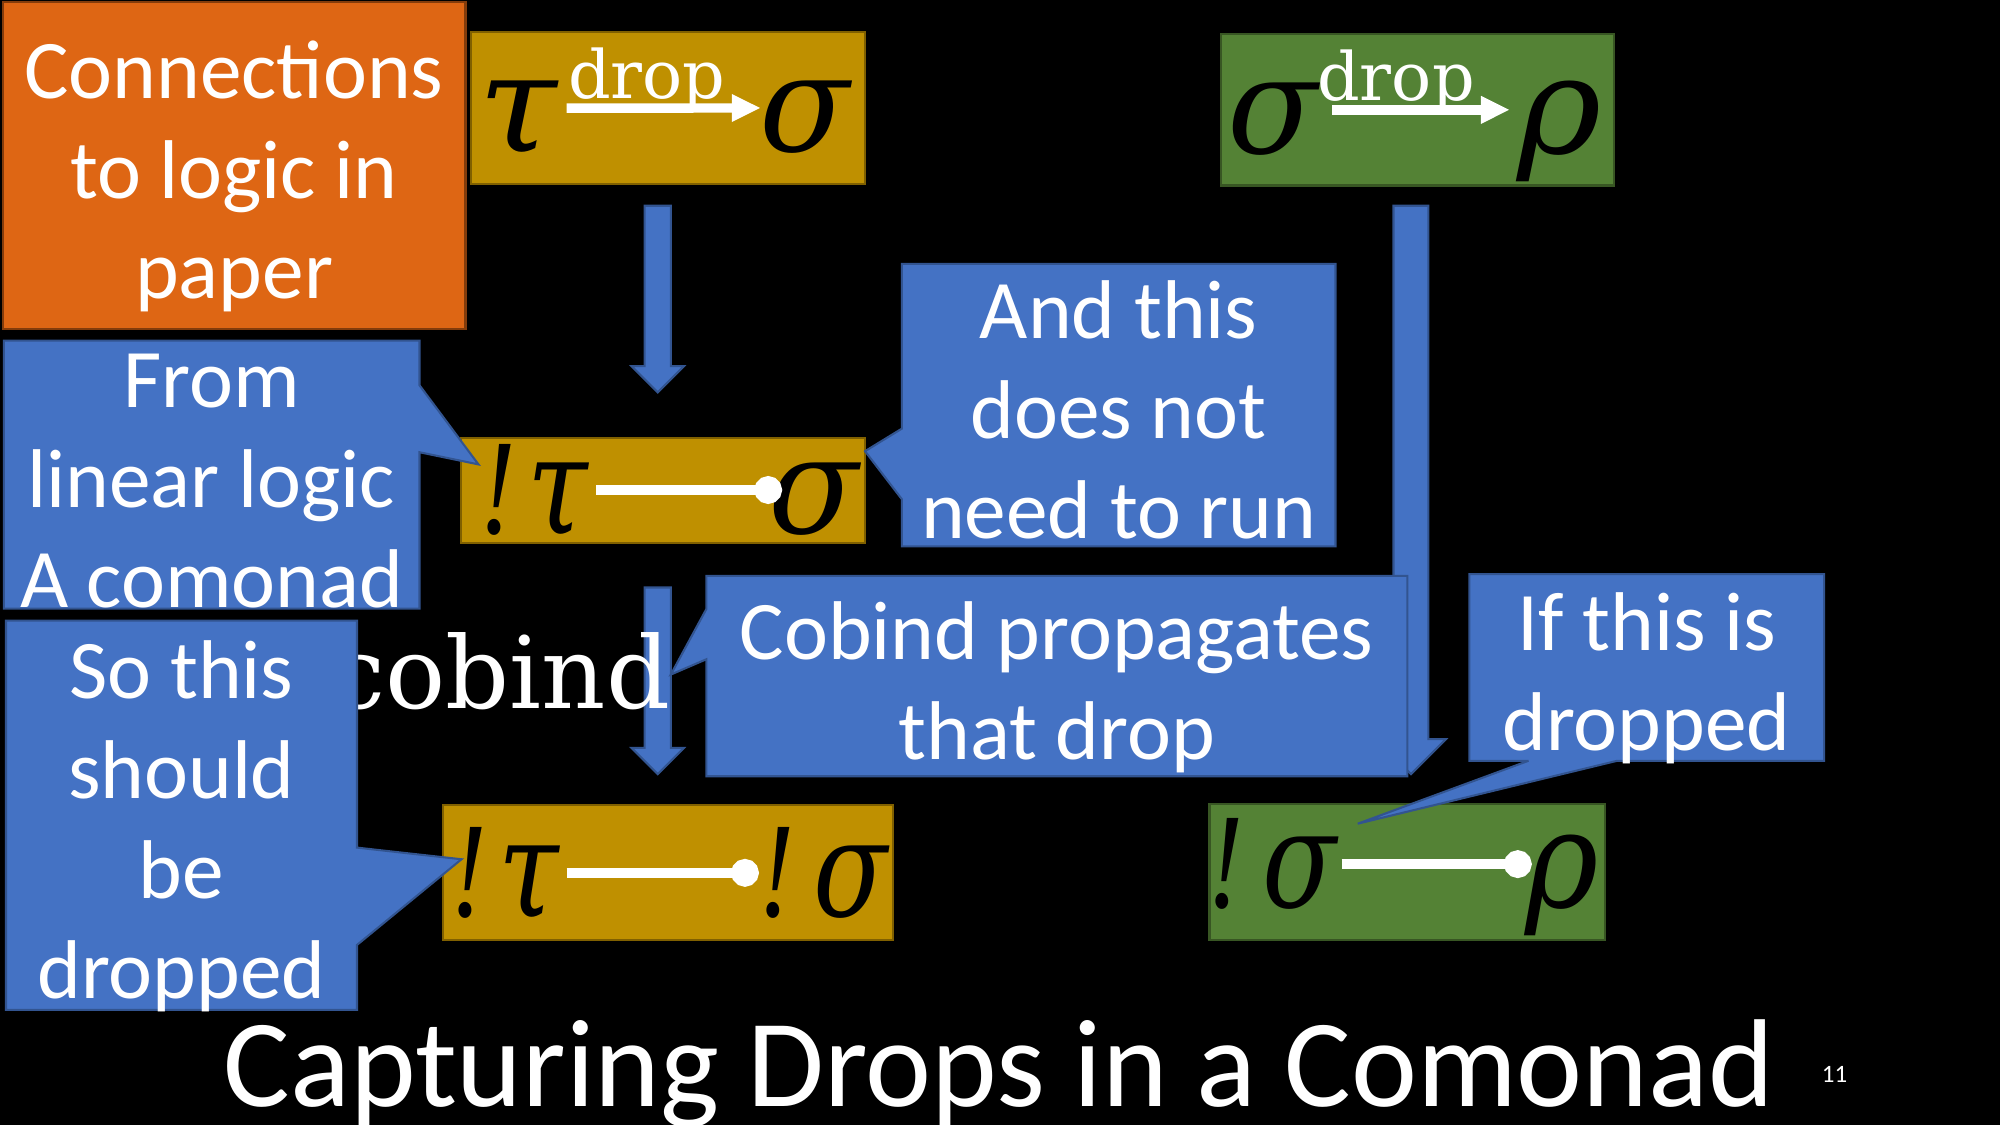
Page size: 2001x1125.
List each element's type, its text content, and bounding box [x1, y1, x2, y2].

text_box [629, 204, 687, 394]
text_box Capturing Drops in a Comonad [223, 981, 1777, 1125]
slide_number 11 [1777, 1042, 1863, 1103]
text_box [460, 437, 866, 544]
text_box [643, 586, 672, 670]
text_box So this should be dropped [4, 619, 465, 1011]
text_box drop [1317, 33, 1475, 114]
text_box drop [568, 109, 726, 113]
text_box If this is dropped [1357, 573, 1826, 825]
text_box drop [568, 32, 726, 107]
text_box [1392, 204, 1449, 776]
text_box [442, 804, 894, 941]
text_box [470, 31, 866, 185]
text_box cobind [329, 608, 671, 729]
text_box [1220, 33, 1615, 187]
text_box And this does not need to run [863, 262, 1337, 548]
text_box Connections to logic in paper [2, 1, 467, 330]
text_box [1208, 803, 1606, 941]
text_box From linear logic A comonad [2, 339, 481, 610]
text_box [629, 676, 687, 776]
text_box Cobind propagates that drop [668, 574, 1409, 778]
